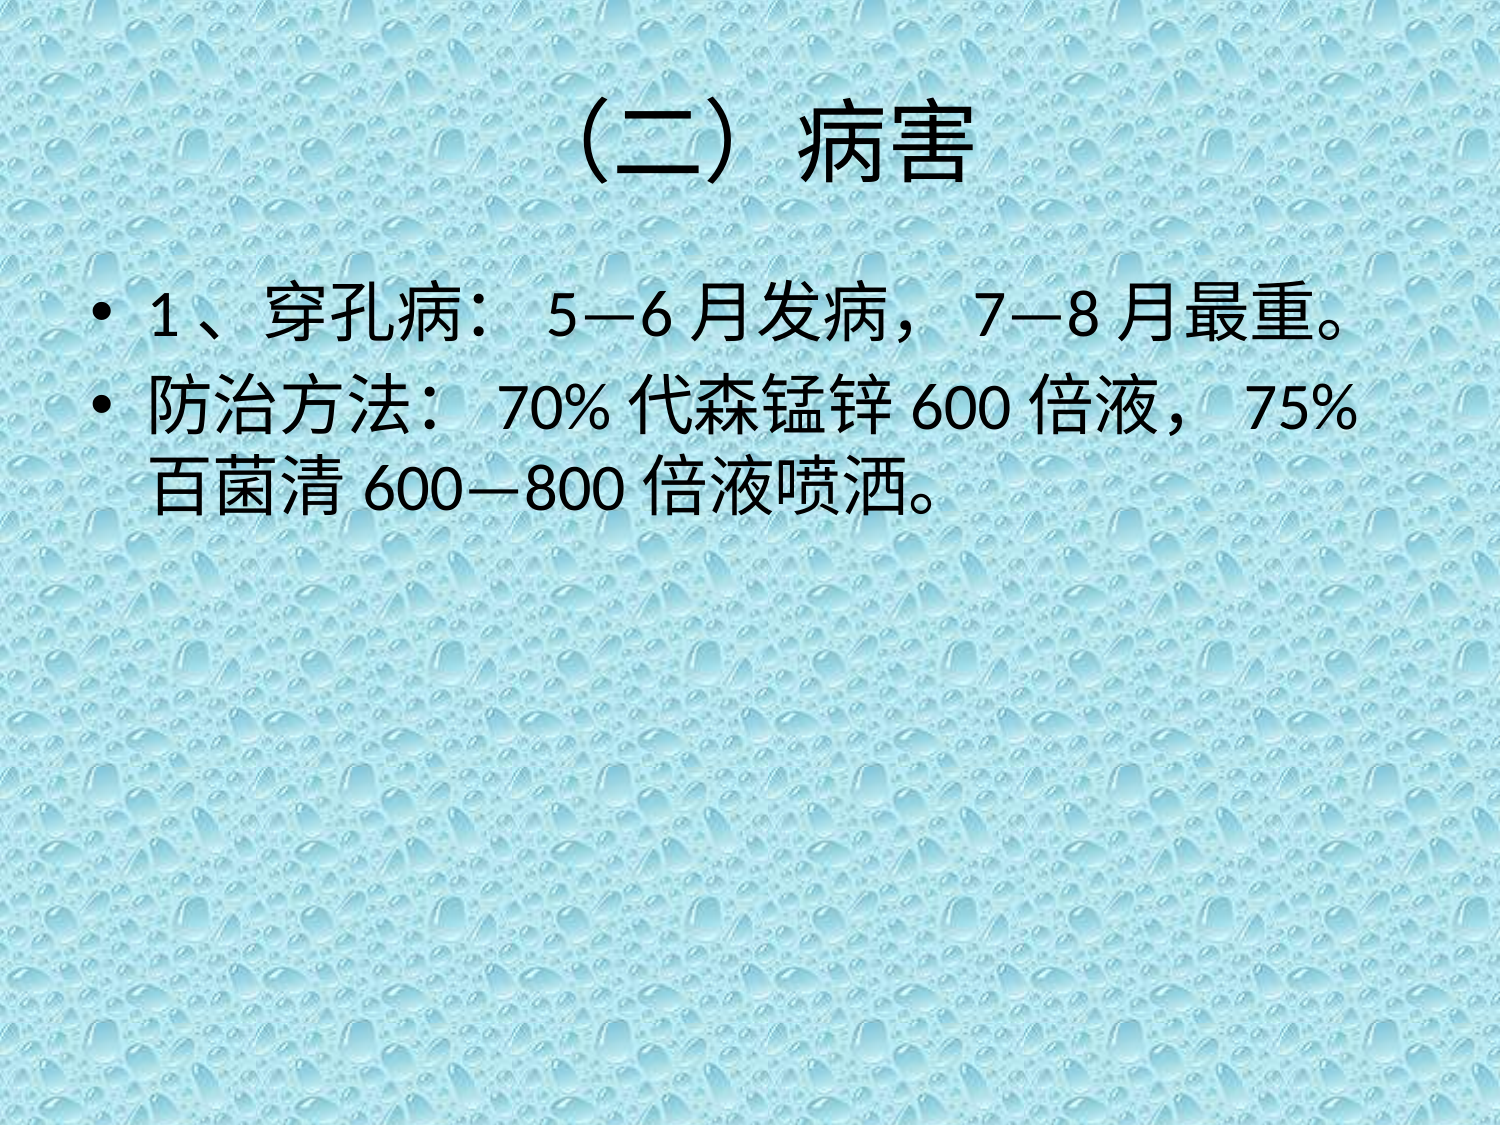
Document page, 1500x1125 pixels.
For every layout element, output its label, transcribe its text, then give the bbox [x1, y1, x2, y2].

title （二）病害 [75, 45, 1425, 233]
list 1、穿孔病：5—6月发病，7—8月最重。 防治方法：70%代森锰锌600倍液，75%百菌清600—800倍液喷洒。 [75, 262, 1425, 1005]
picture [0, 0, 1500, 1125]
